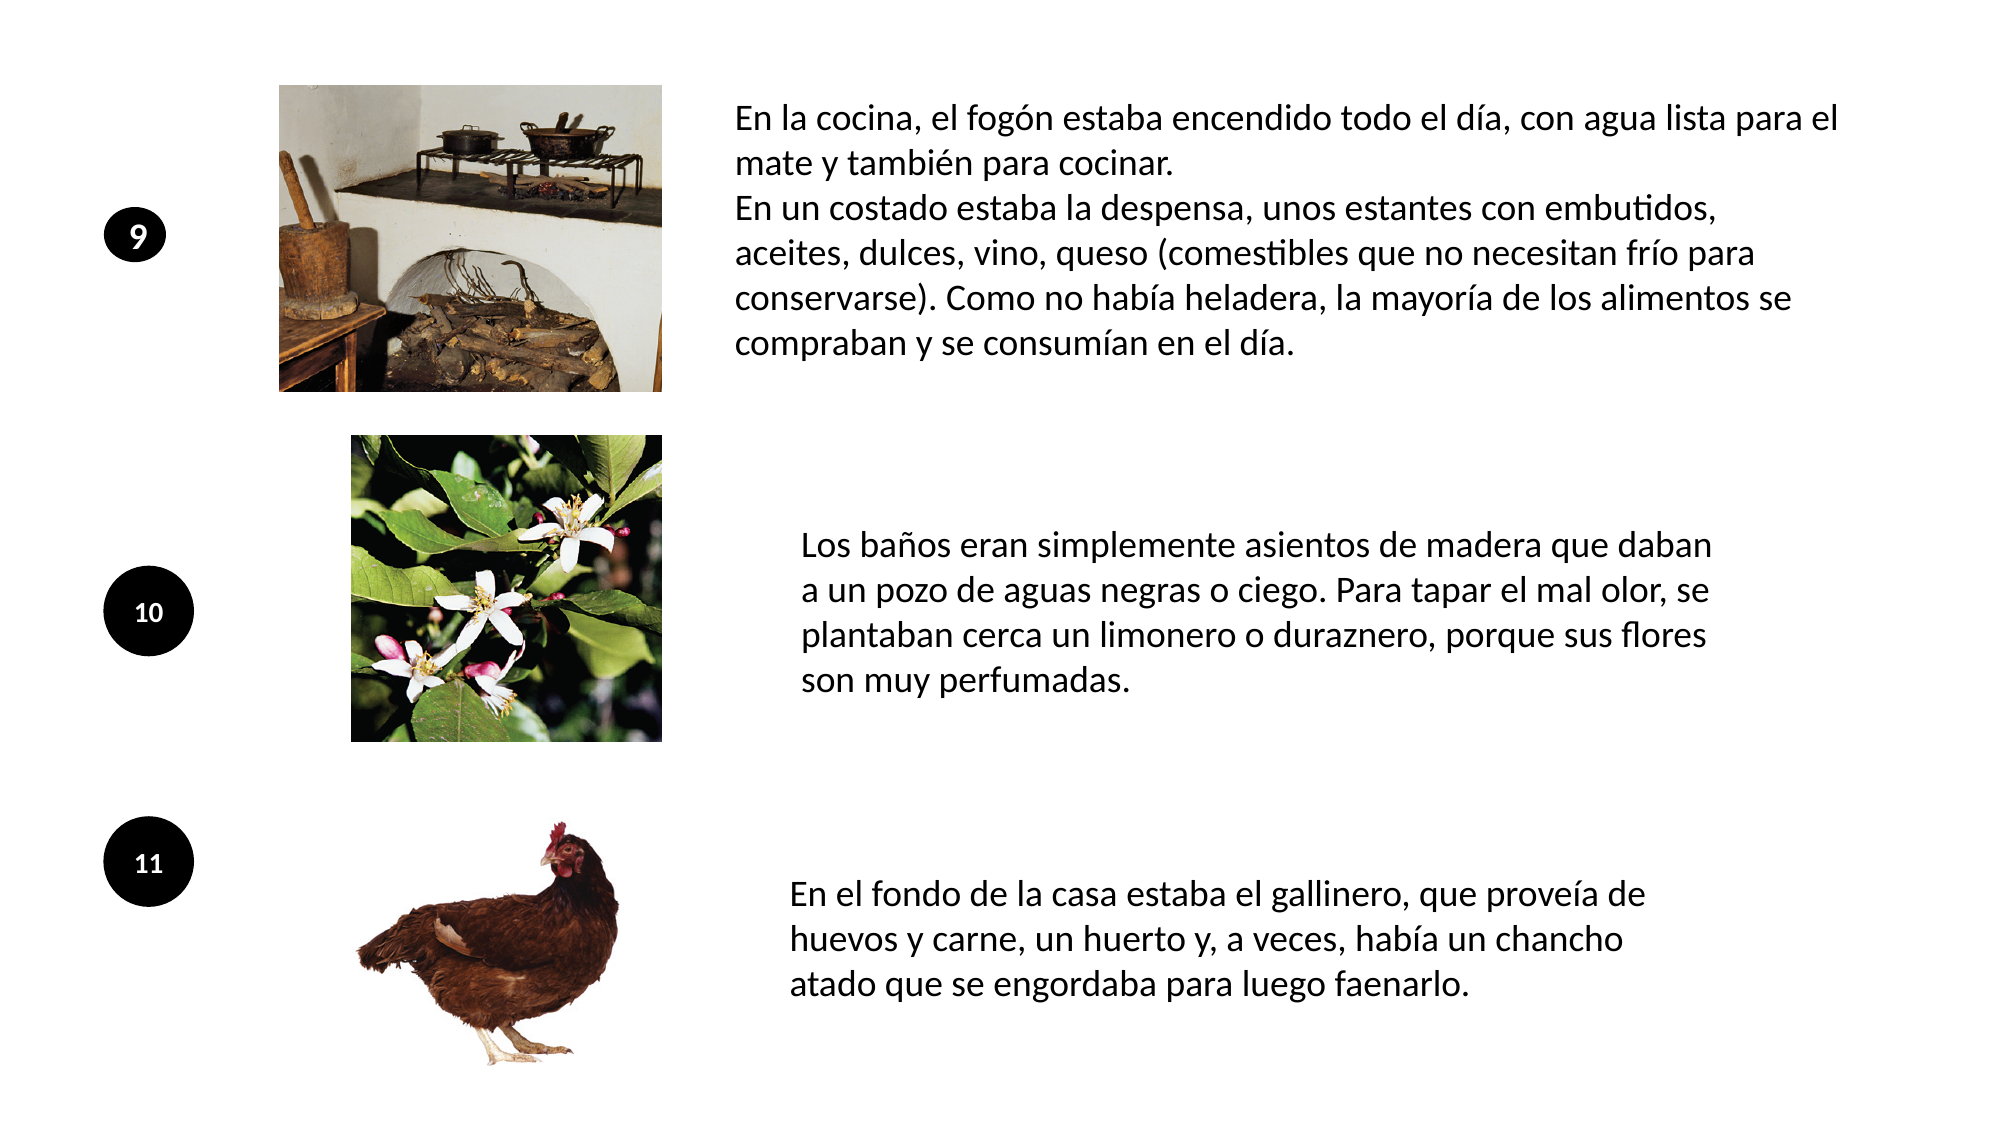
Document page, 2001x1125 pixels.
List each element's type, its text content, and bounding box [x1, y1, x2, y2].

text_box 9 [103, 207, 166, 263]
text_box Los baños eran simplemente asientos de madera que daban a un pozo de aguas negras o ciego. Para tapar el mal olor, se plantaban cerca un limonero o duraznero, porque sus flores son muy perfumadas. [786, 512, 1737, 708]
text_box 11 [103, 816, 195, 907]
text_box En la cocina, el fogón estaba encendido todo el día, con agua lista para el mate y también para cocinar. En un costado estaba la despensa, unos estantes con embutidos, aceites, dulces, vino, queso (comestibles que no necesitan frío para conservarse). Como no había heladera, la mayoría de los alimentos se compraban y se consumían en el día. [719, 85, 1856, 371]
picture [350, 434, 662, 742]
picture [350, 817, 621, 1067]
text_box 10 [103, 565, 195, 657]
text_box En el fondo de la casa estaba el gallinero, que proveía de huevos y carne, un huerto y, a veces, había un chancho atado que se engordaba para luego faenarlo. [774, 861, 1726, 1012]
picture [279, 85, 662, 392]
